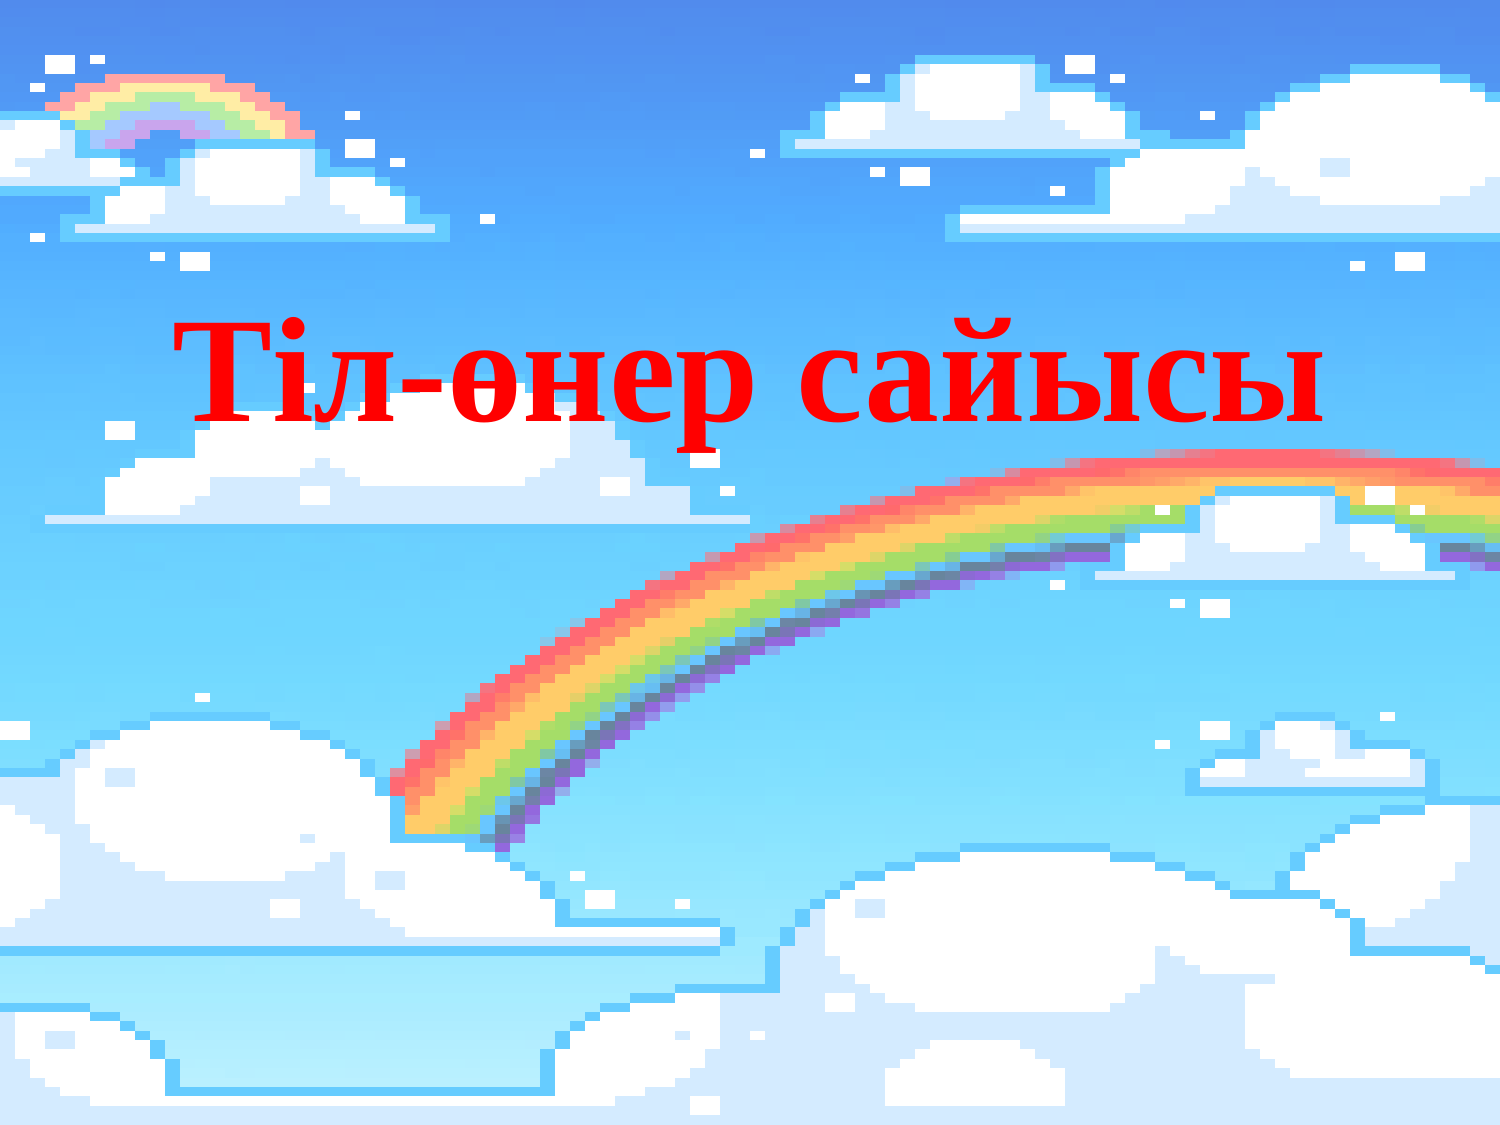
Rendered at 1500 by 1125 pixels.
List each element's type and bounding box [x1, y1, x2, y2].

list [0, 0, 1500, 1125]
